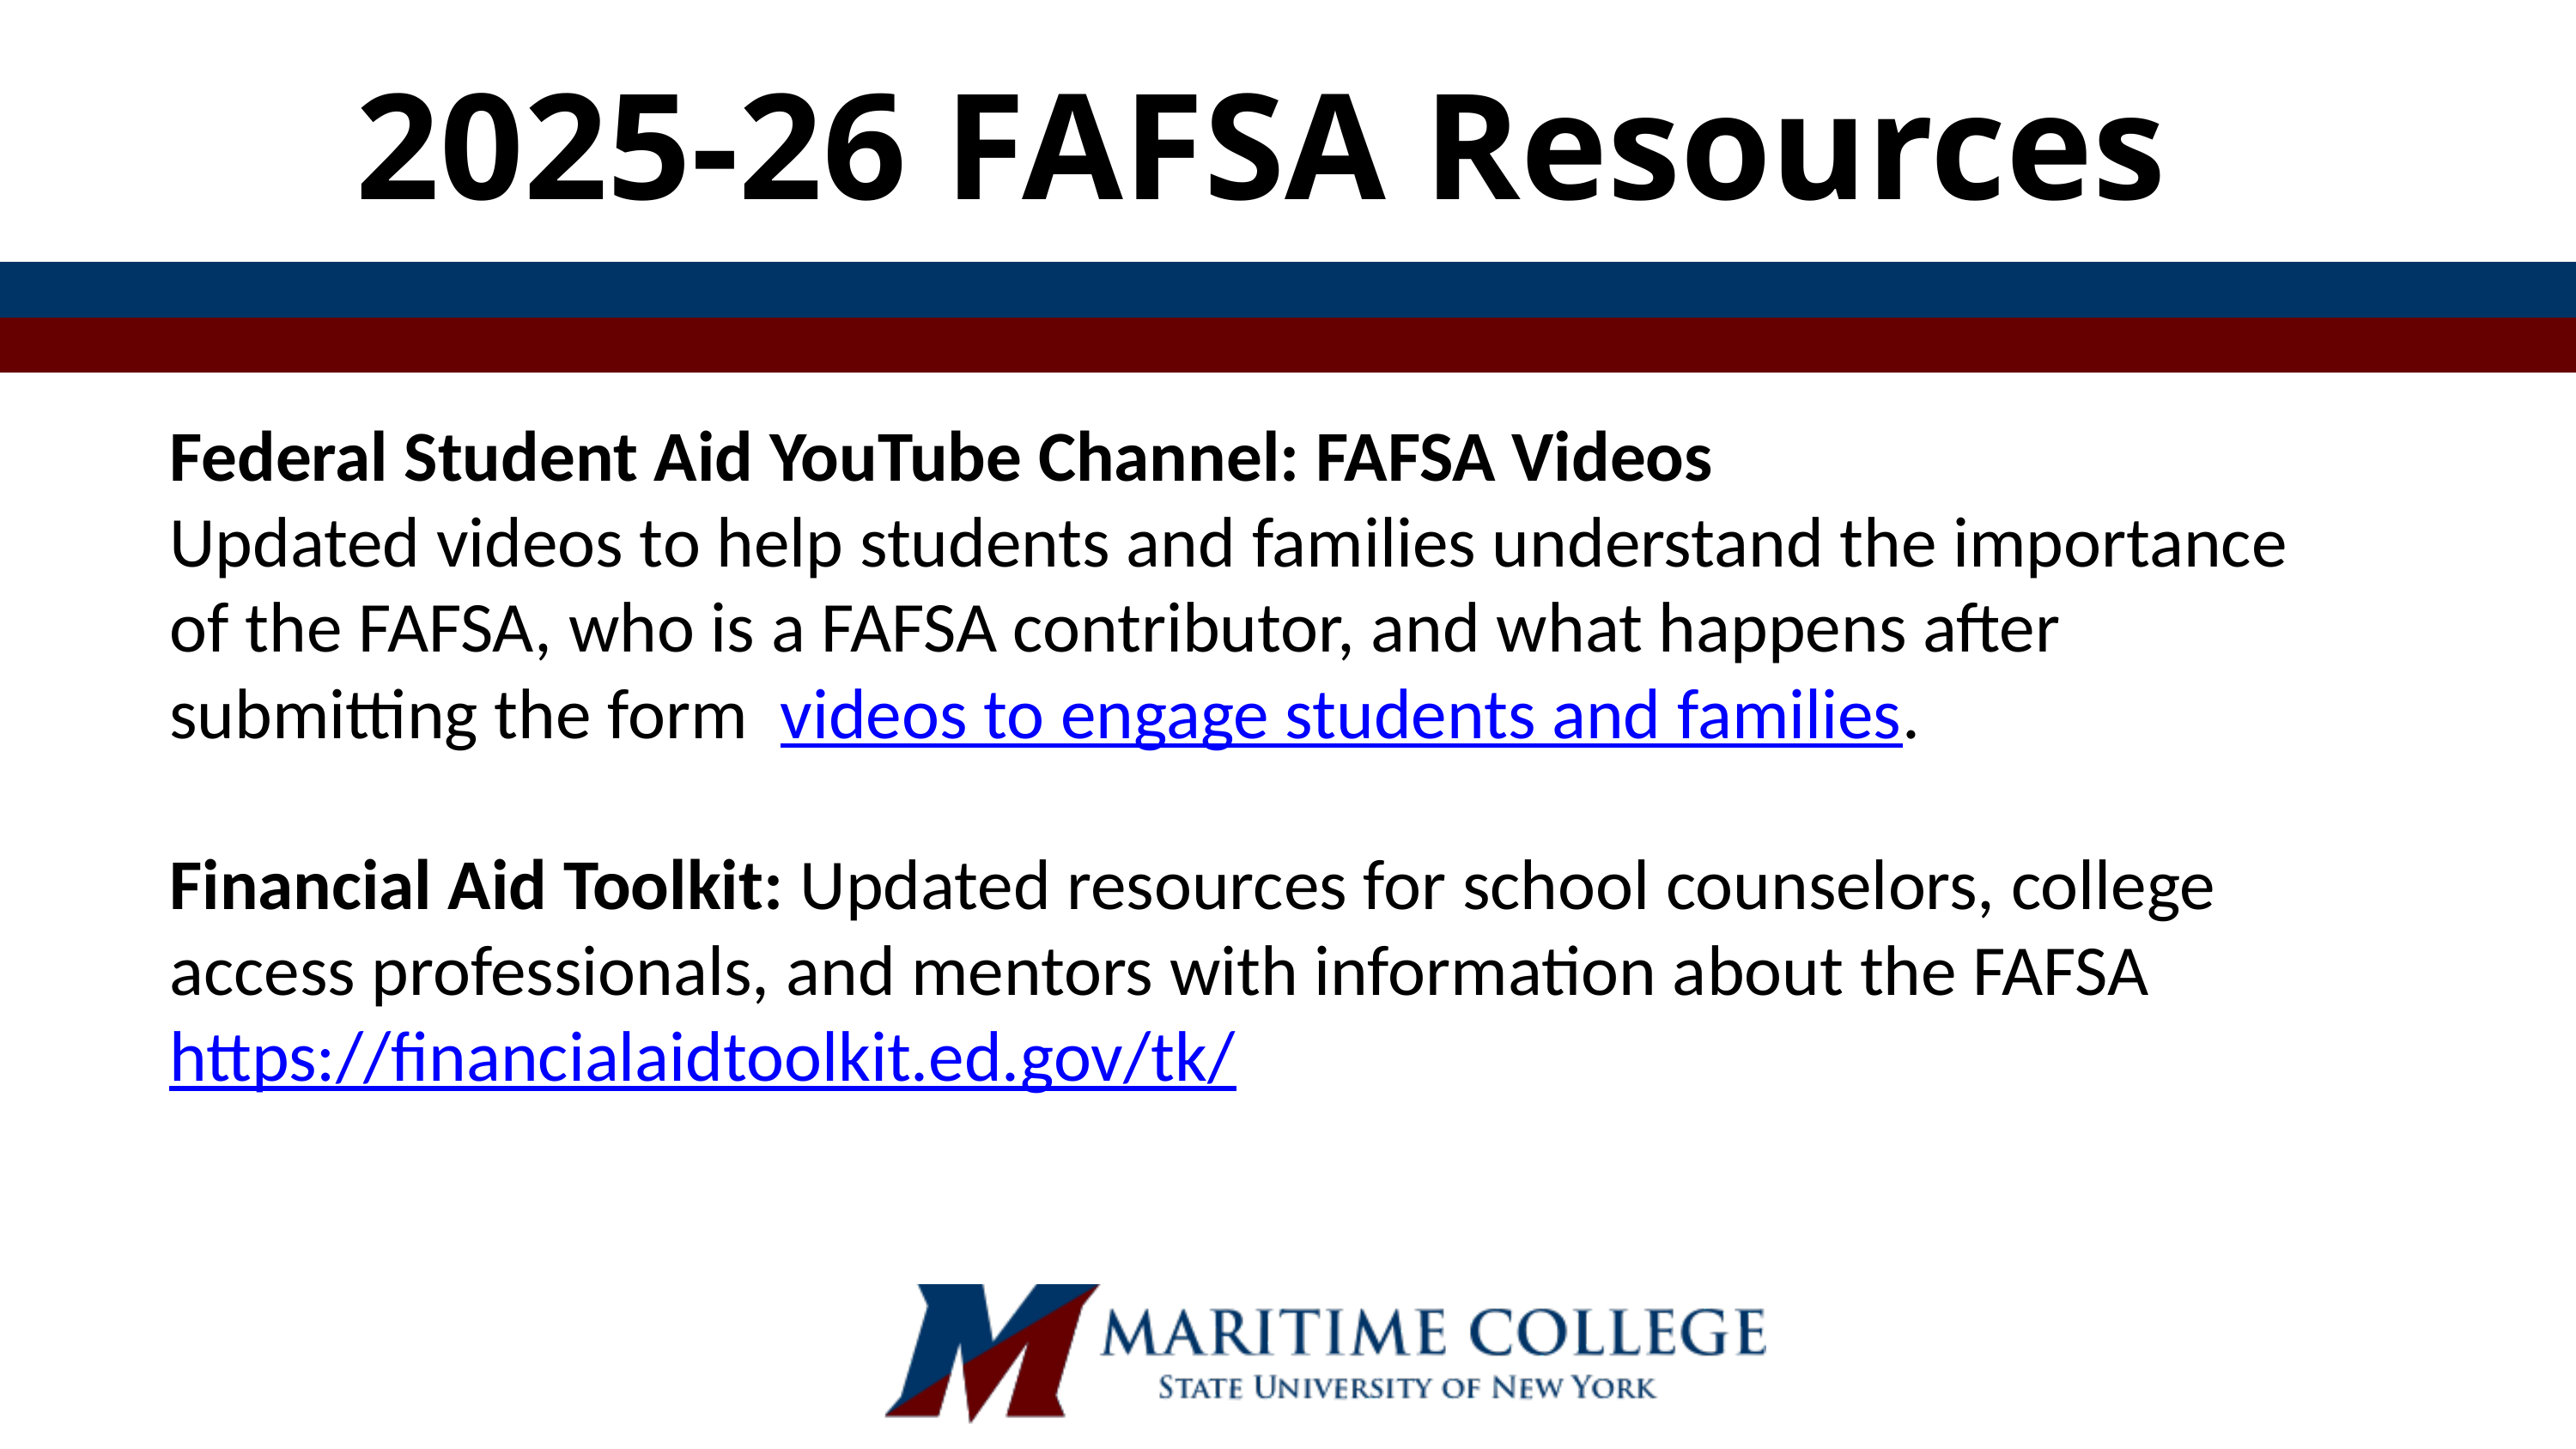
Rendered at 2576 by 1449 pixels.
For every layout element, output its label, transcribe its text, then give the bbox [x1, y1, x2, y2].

text_box [884, 1284, 1766, 1426]
text_box Federal Student Aid YouTube Channel: FAFSA Videos Updated videos to help students and families understand the importance of the FAFSA, who is a FAFSA contributor, and what happens after submitting the form videos to engage students and families. Financial Aid Toolkit: Updated resources for school counselors, college access professionals, and mentors with information about the FAFSA https://financialaidtoolkit.ed.gov/tk/ [156, 403, 2304, 1265]
text_box 2025-26 FAFSA Resources [214, 23, 2308, 229]
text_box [0, 261, 2576, 373]
